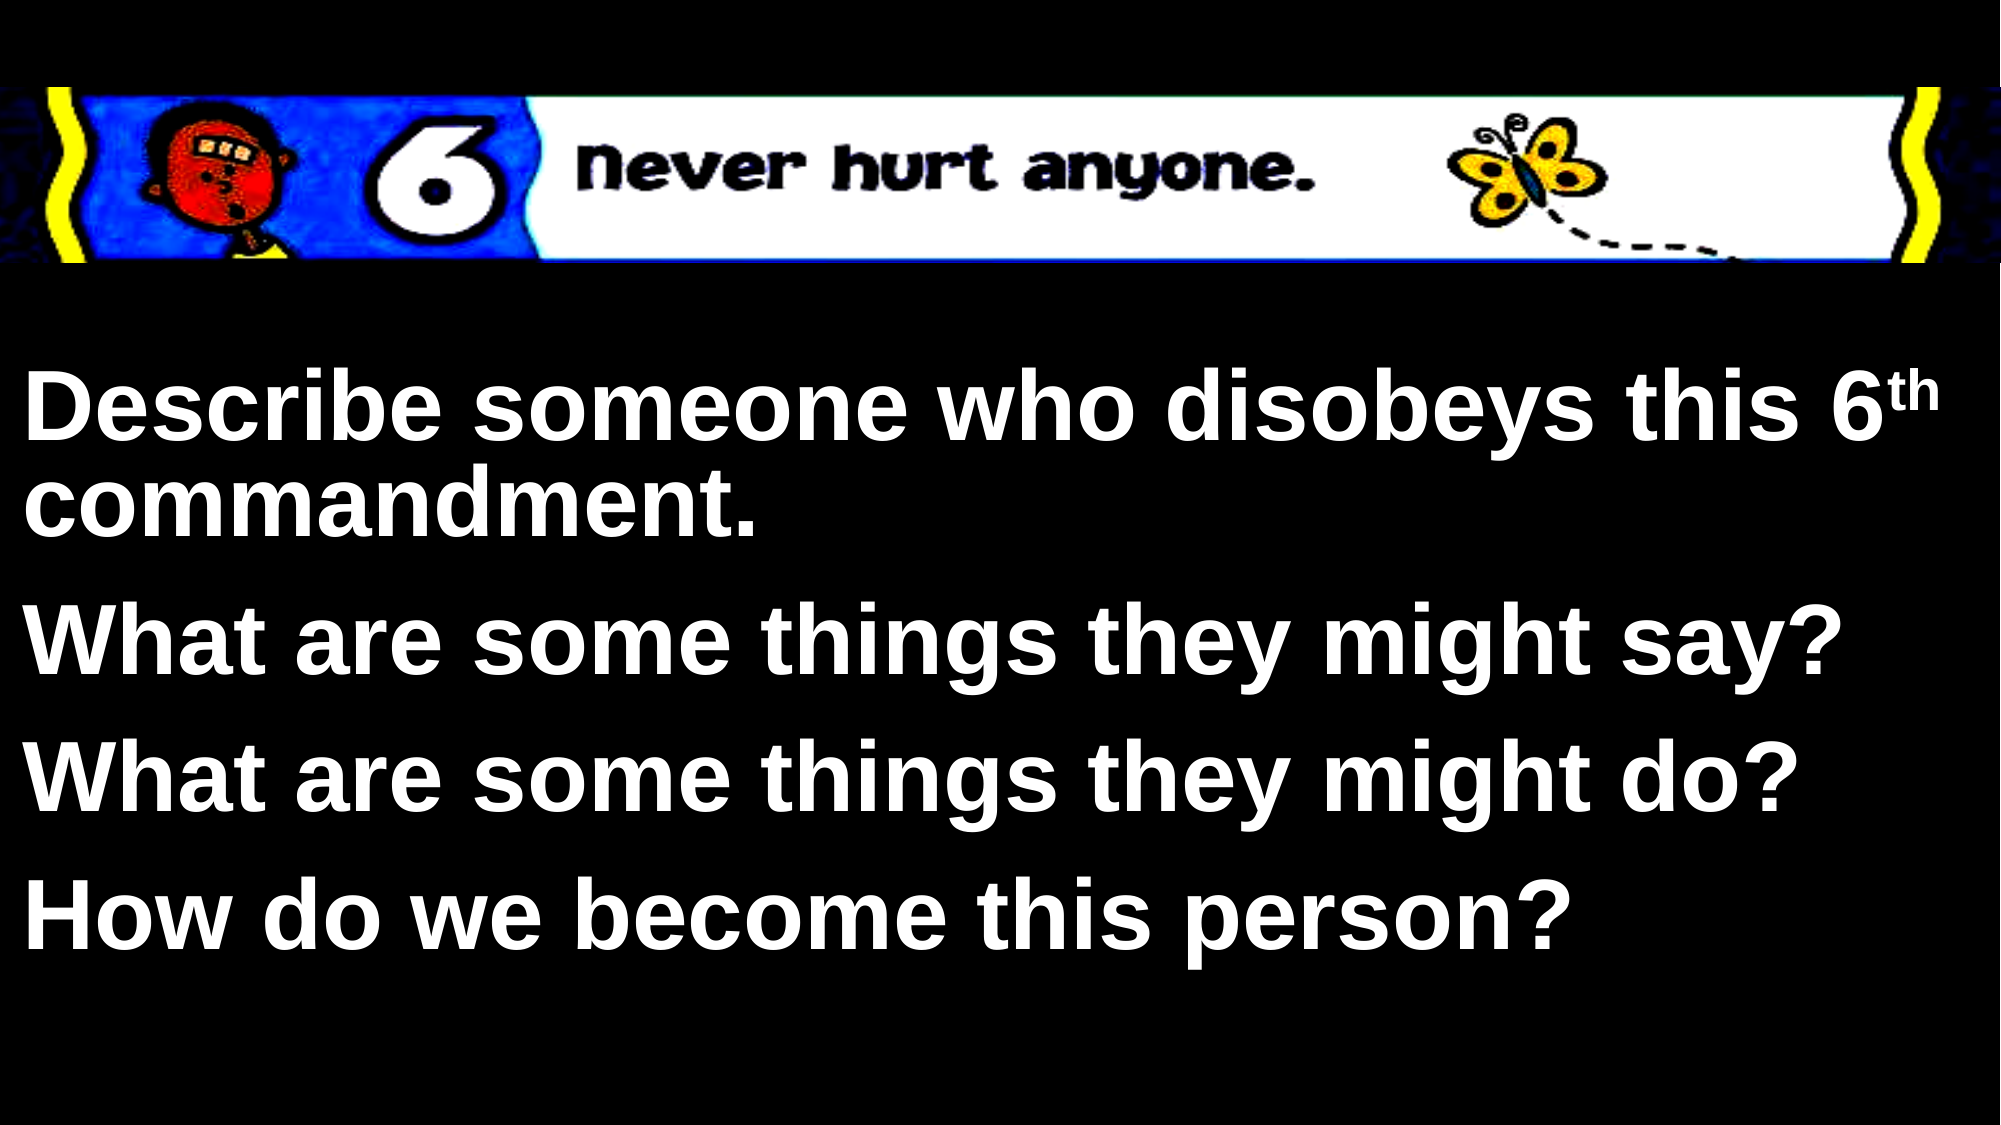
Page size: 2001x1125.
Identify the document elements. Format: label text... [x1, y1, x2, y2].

text_box Describe someone who disobeys this 6th commandment. What are some things they might say? What are some things they might do? How do we become this person? [0, 350, 2000, 1125]
picture [0, 87, 2000, 263]
